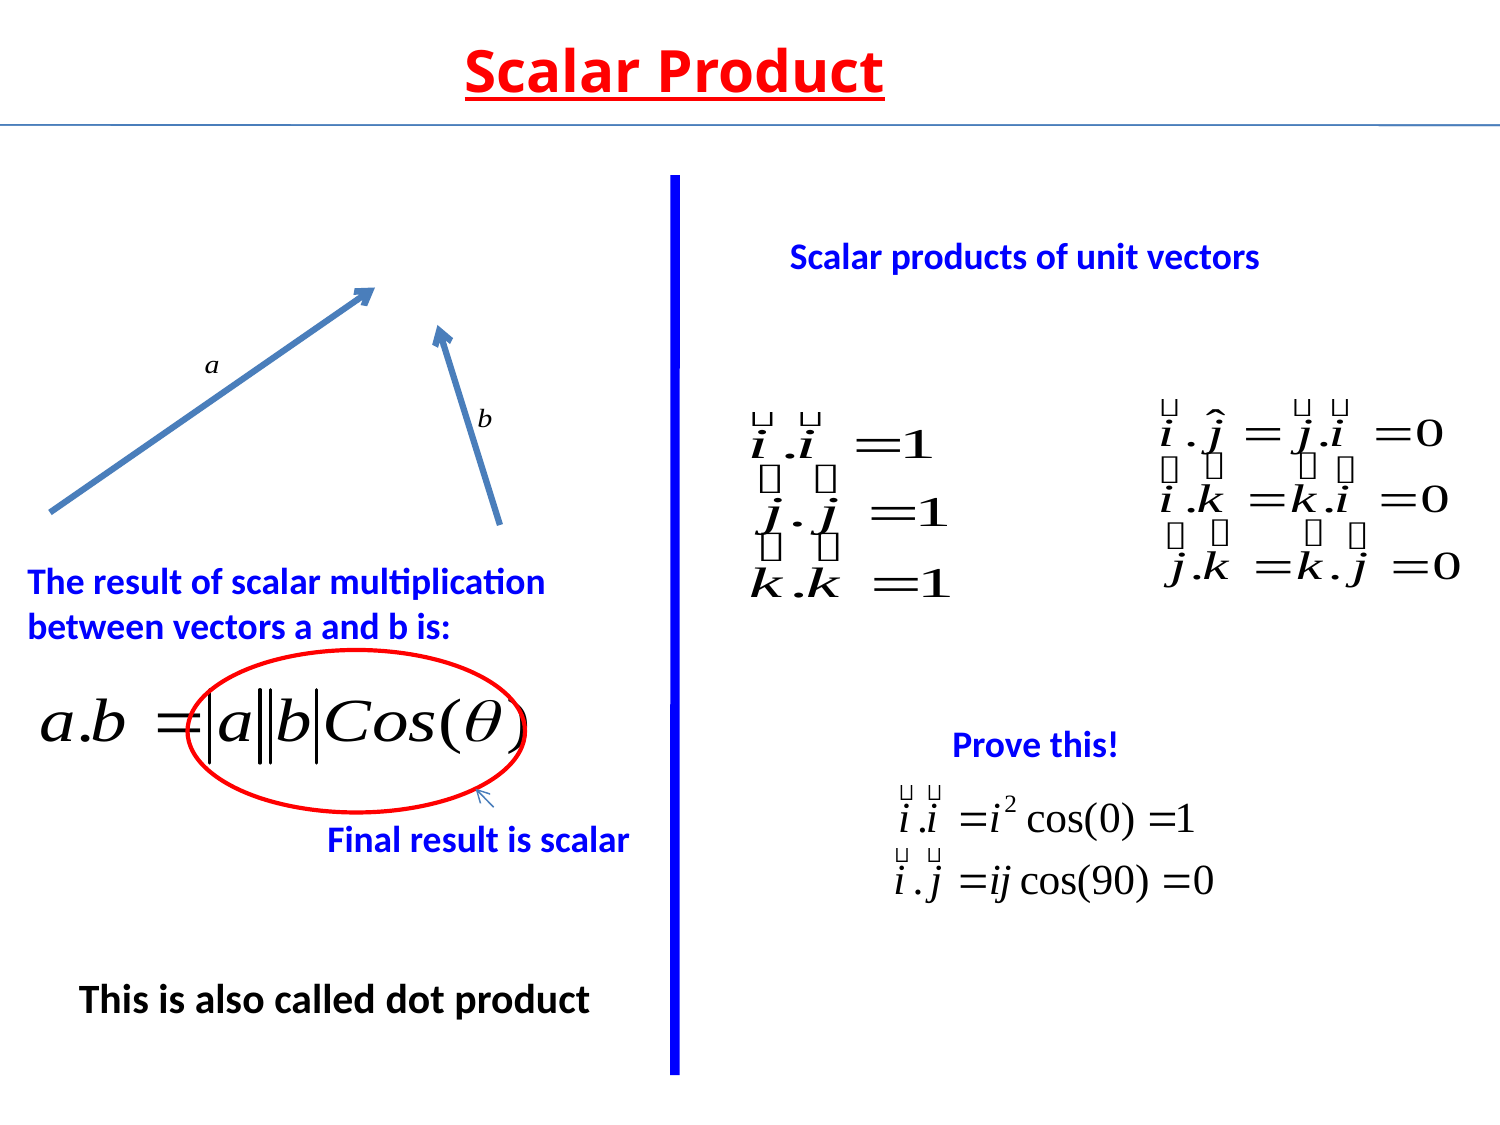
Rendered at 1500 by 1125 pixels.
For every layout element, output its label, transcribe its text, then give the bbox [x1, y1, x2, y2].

text_box Scalar Product [449, 26, 900, 112]
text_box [887, 712, 1226, 913]
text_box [737, 412, 963, 608]
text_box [49, 287, 376, 513]
text_box Scalar products of unit vectors [774, 224, 1325, 285]
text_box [187, 649, 676, 868]
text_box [1149, 399, 1469, 597]
text_box This is also called dot product [63, 964, 606, 1030]
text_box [28, 669, 182, 778]
text_box The result of scalar multiplication between vectors a and b is: [12, 549, 575, 655]
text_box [437, 324, 502, 526]
